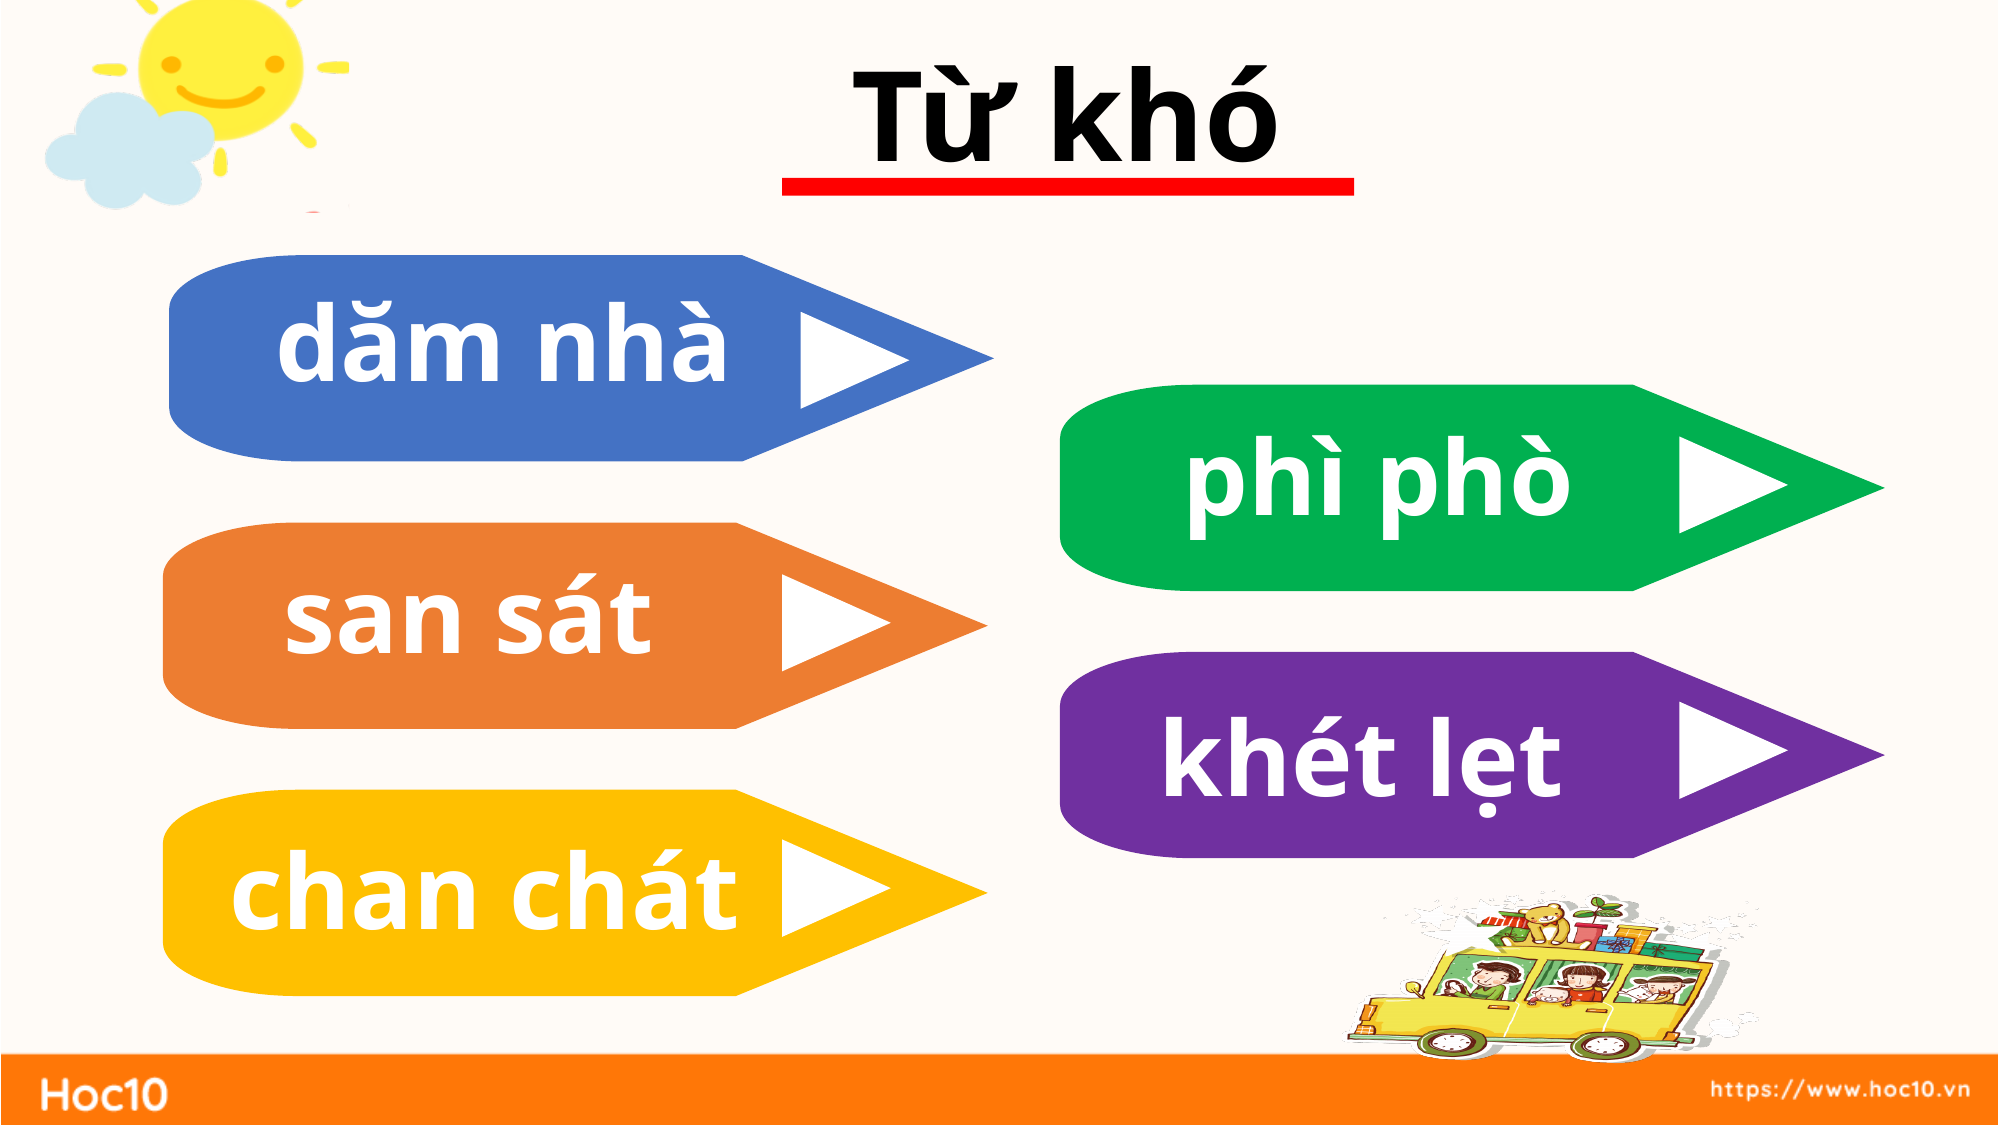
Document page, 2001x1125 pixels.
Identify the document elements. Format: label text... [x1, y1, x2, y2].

text_box san sát [269, 541, 670, 682]
text_box dăm nhà [260, 270, 749, 411]
text_box [1677, 434, 1791, 536]
text_box Từ khó [836, 28, 1306, 194]
text_box [780, 837, 893, 939]
text_box [1057, 382, 1888, 594]
text_box [160, 520, 990, 731]
text_box [166, 253, 997, 464]
text_box phì phò [1167, 403, 1590, 544]
picture [0, 0, 1998, 1125]
text_box [780, 176, 1356, 198]
text_box khét lẹt [1144, 684, 1580, 825]
text_box [160, 787, 990, 999]
text_box [1677, 699, 1791, 801]
text_box chan chát [214, 818, 755, 958]
text_box [780, 572, 893, 674]
text_box [798, 309, 912, 411]
text_box [1057, 649, 1888, 861]
